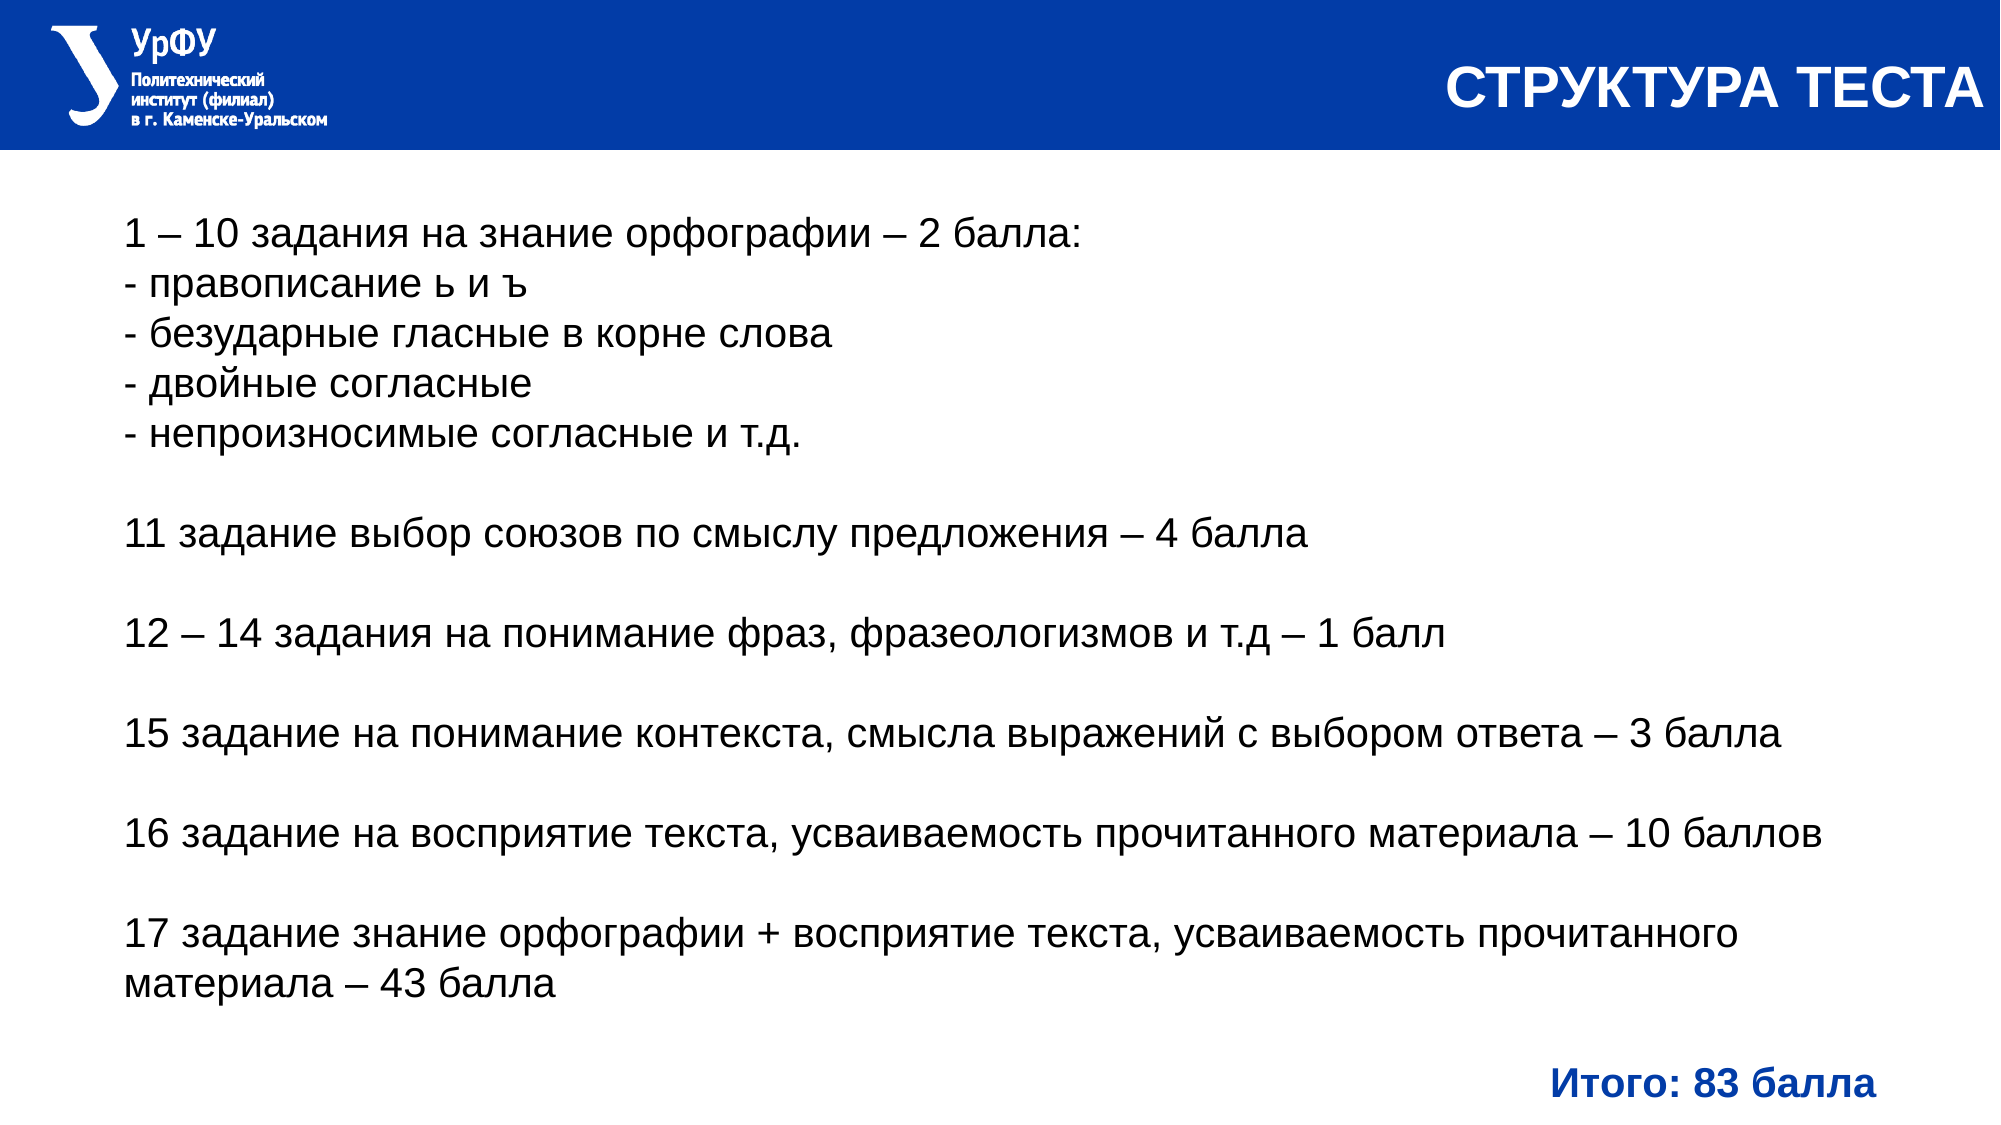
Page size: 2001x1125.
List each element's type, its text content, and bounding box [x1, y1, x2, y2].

text_box 1 – 10 задания на знание орфографии – 2 балла: - правописание ь и ъ - безударные гласные в корне слова - двойные согласные - непроизносимые согласные и т.д. 11 задание выбор союзов по смыслу предложения – 4 балла 12 – 14 задания на понимание фраз, фразеологизмов и т.д – 1 балл 15 задание на понимание контекста, смысла выражений с выбором ответа – 3 балла 16 задание на восприятие текста, усваиваемость прочитанного материала – 10 баллов 17 задание знание орфографии + восприятие текста, усваиваемость прочитанного материала – 43 балла Итого: 83 балла [108, 150, 1892, 1114]
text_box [0, 0, 2000, 150]
